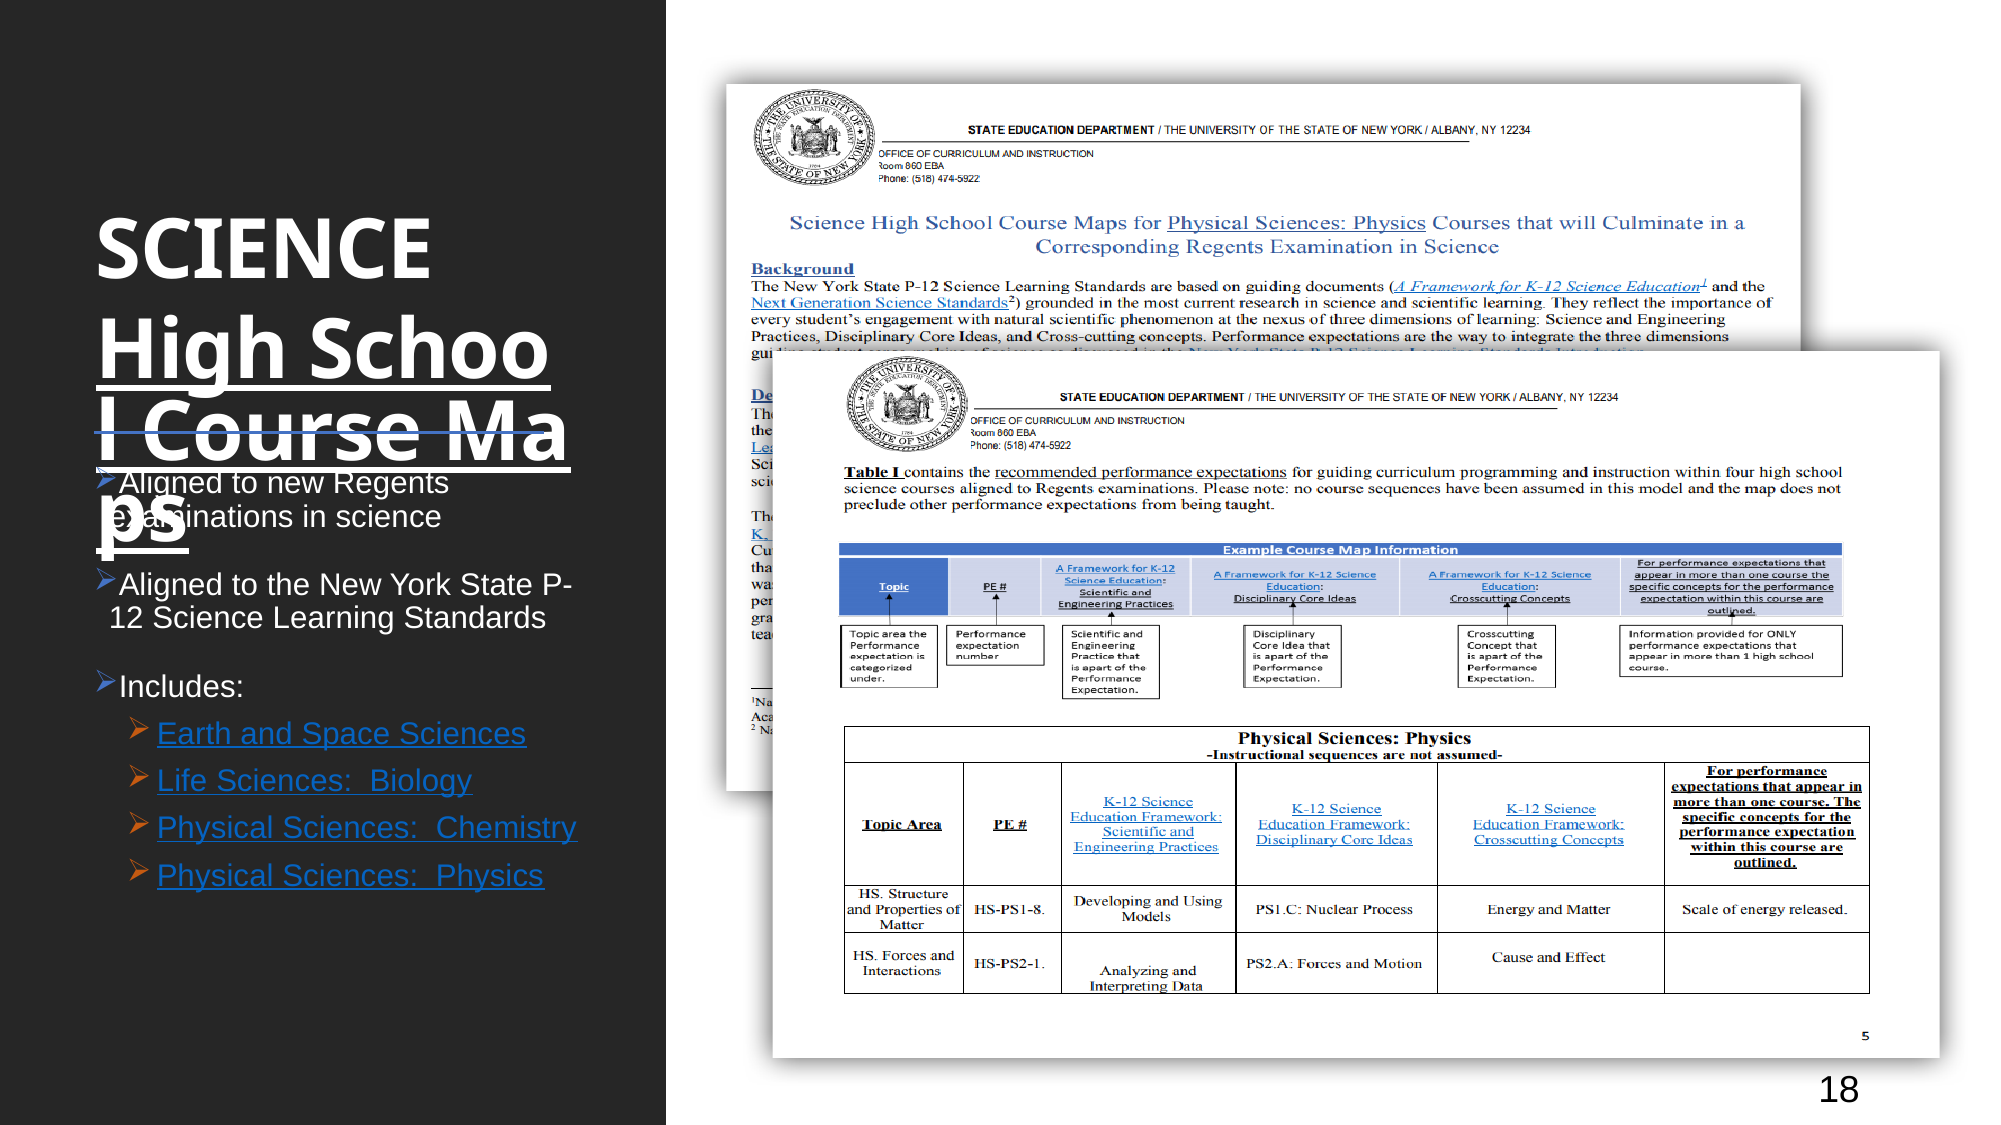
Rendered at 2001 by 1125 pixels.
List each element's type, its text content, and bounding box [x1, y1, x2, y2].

text_box [0, 0, 667, 1125]
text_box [725, 84, 1941, 1058]
slide_number 18 [1803, 1066, 1932, 1118]
text_box [667, 0, 2000, 1125]
title SCIENCE High School Course Maps [80, 84, 587, 407]
list Aligned to new Regents examinations in science Aligned to the New York State P-12 Science Learning Standards Includes: Earth and Space Sciences Life Sciences: Biology Physical Sciences: Chemistry Physical Sciences: Physics [93, 459, 587, 983]
